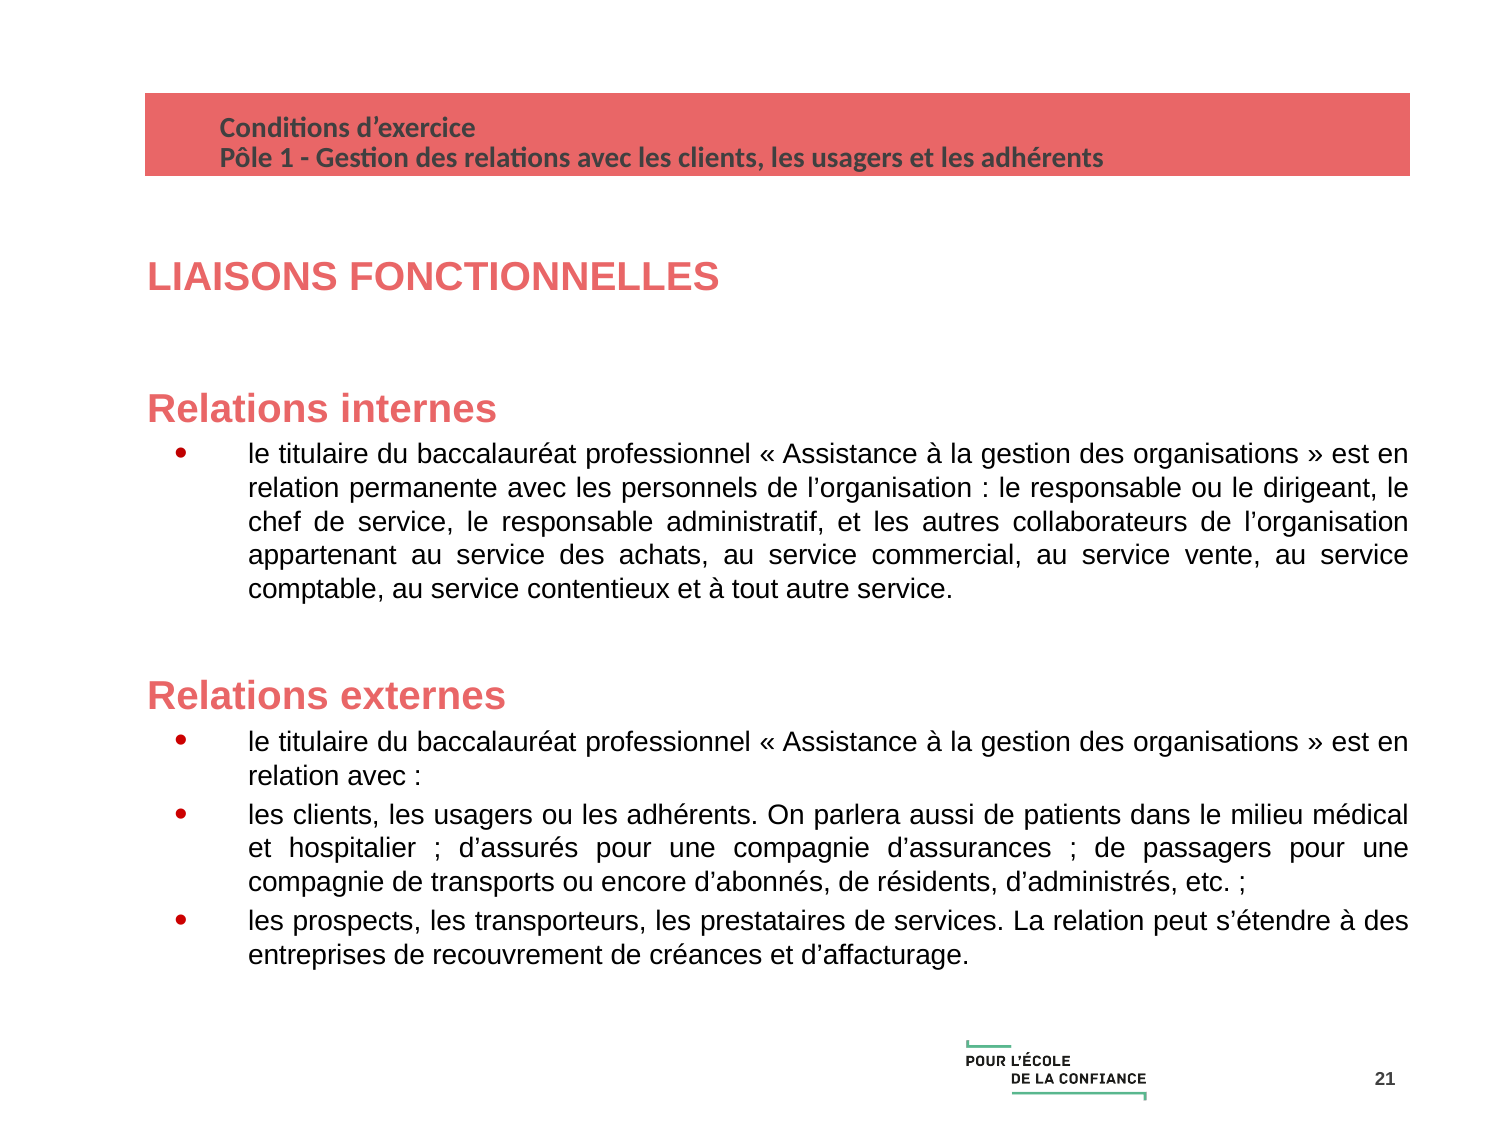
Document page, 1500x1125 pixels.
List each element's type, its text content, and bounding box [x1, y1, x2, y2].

slide_number 21 [1336, 1048, 1411, 1109]
table_header Conditions d’exercice Pôle 1 - Gestion des relations avec les clients, les usagers et les adhérents [145, 93, 1410, 176]
list LIAISONS FONCTIONNELLES Relations internes le titulaire du baccalauréat professionnel « Assistance à la gestion des organisations » est en relation permanente avec les personnels de l’organisation : le responsable ou le dirigeant, le chef de service, le responsable administratif, et les autres collaborateurs de l’organisation appartenant au service des achats, au service commercial, au service vente, au service comptable, au service contentieux et à tout autre service. Relations externes le titulaire du baccalauréat professionnel « Assistance à la gestion des organisations » est en relation avec : les clients, les usagers ou les adhérents. On parlera aussi de patients dans le milieu médical et hospitalier ; d’assurés pour une compagnie d’assurances ; de passagers pour une compagnie de transports ou encore d’abonnés, de résidents, d’administrés, etc. ; les prospects, les transporteurs, les prestataires de services. La relation peut s’étendre à des entreprises de recouvrement de créances et d’affacturage. [132, 242, 1425, 985]
picture [952, 1026, 1160, 1113]
